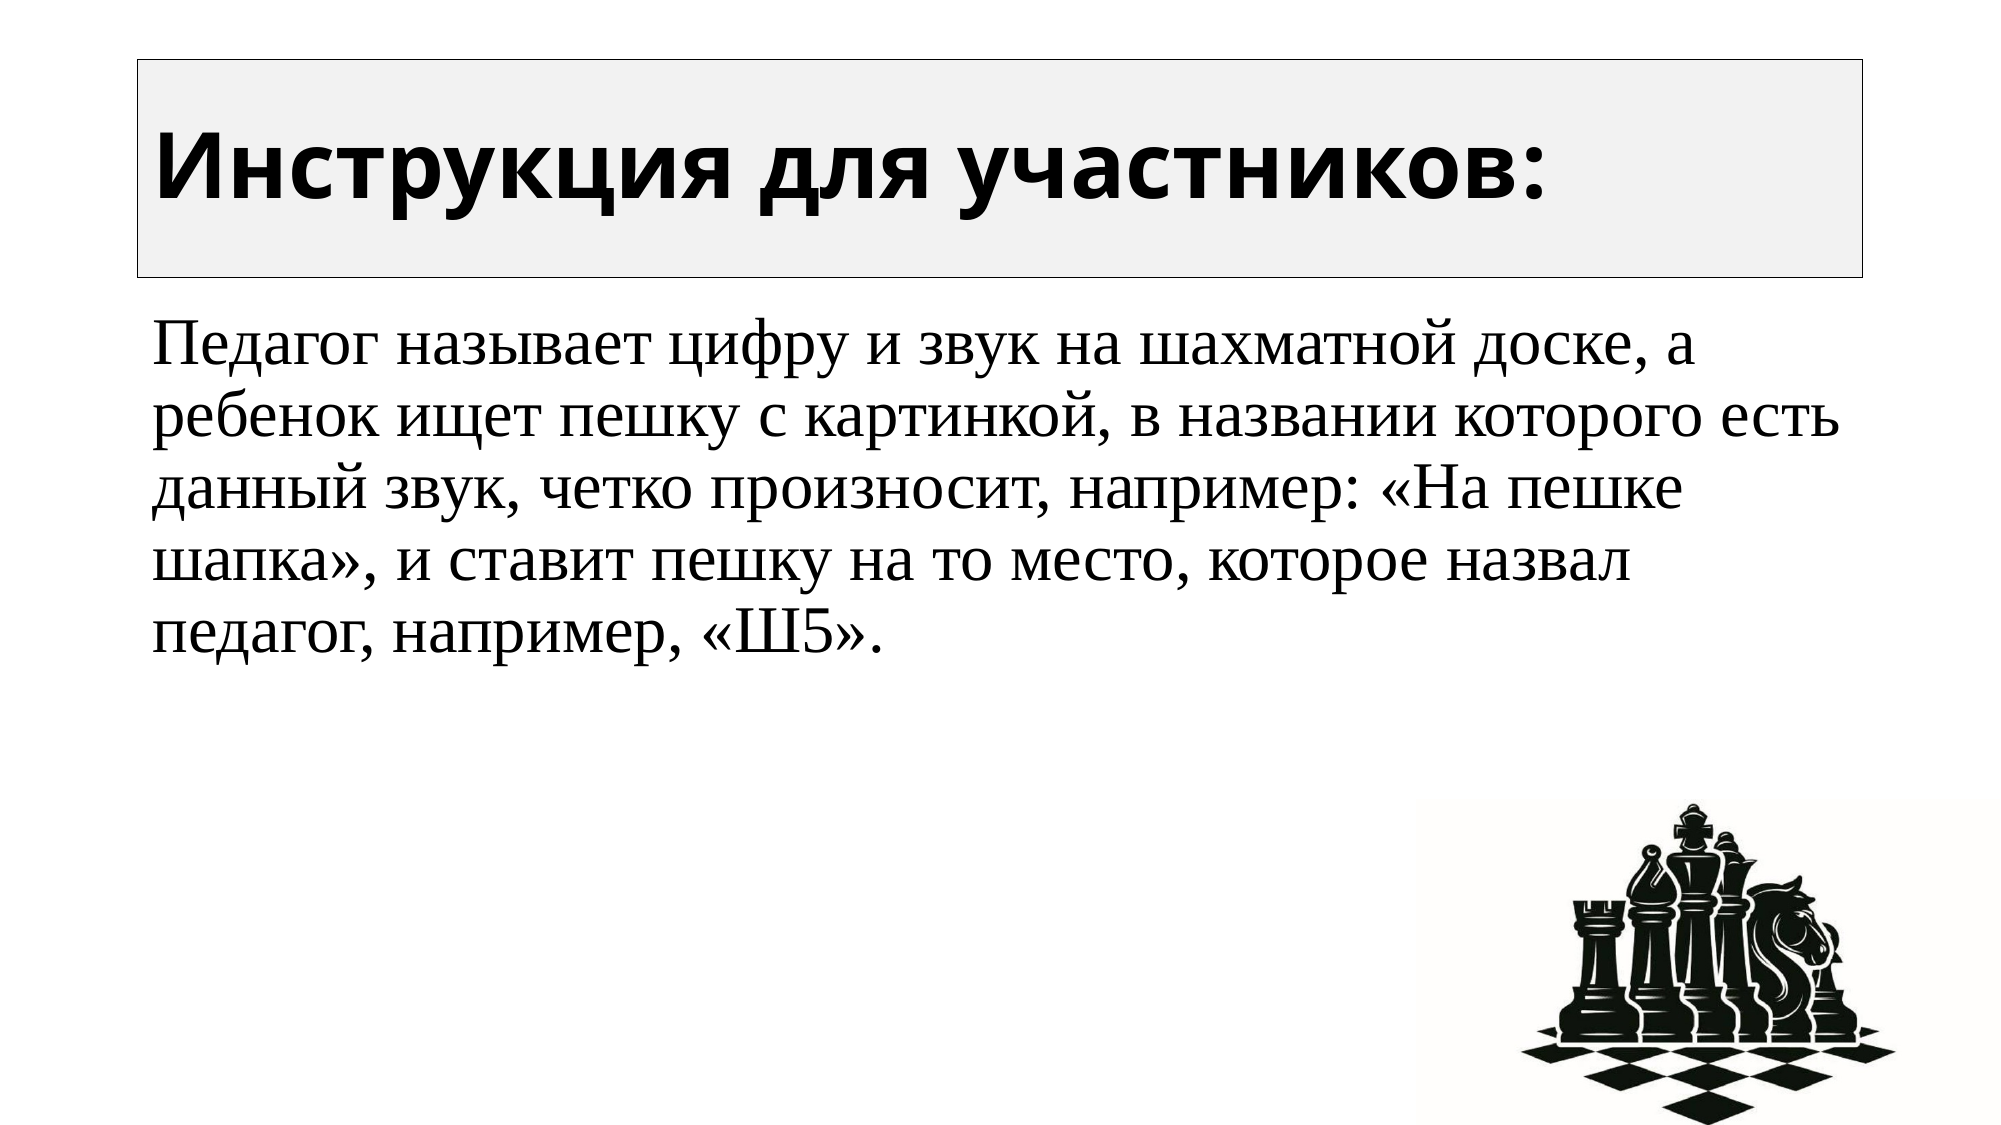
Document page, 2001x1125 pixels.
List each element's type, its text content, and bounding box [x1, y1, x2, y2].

title Инструкция для участников: [137, 59, 1863, 278]
list Педагог называет цифру и звук на шахматной доске, а ребенок ищет пешку с картинкой, в названии которого есть данный звук, четко произносит, например: «На пешке шапка», и ставит пешку на то место, которое назвал педагог, например, «Ш5». [137, 299, 1863, 1014]
picture [1416, 799, 2000, 1125]
